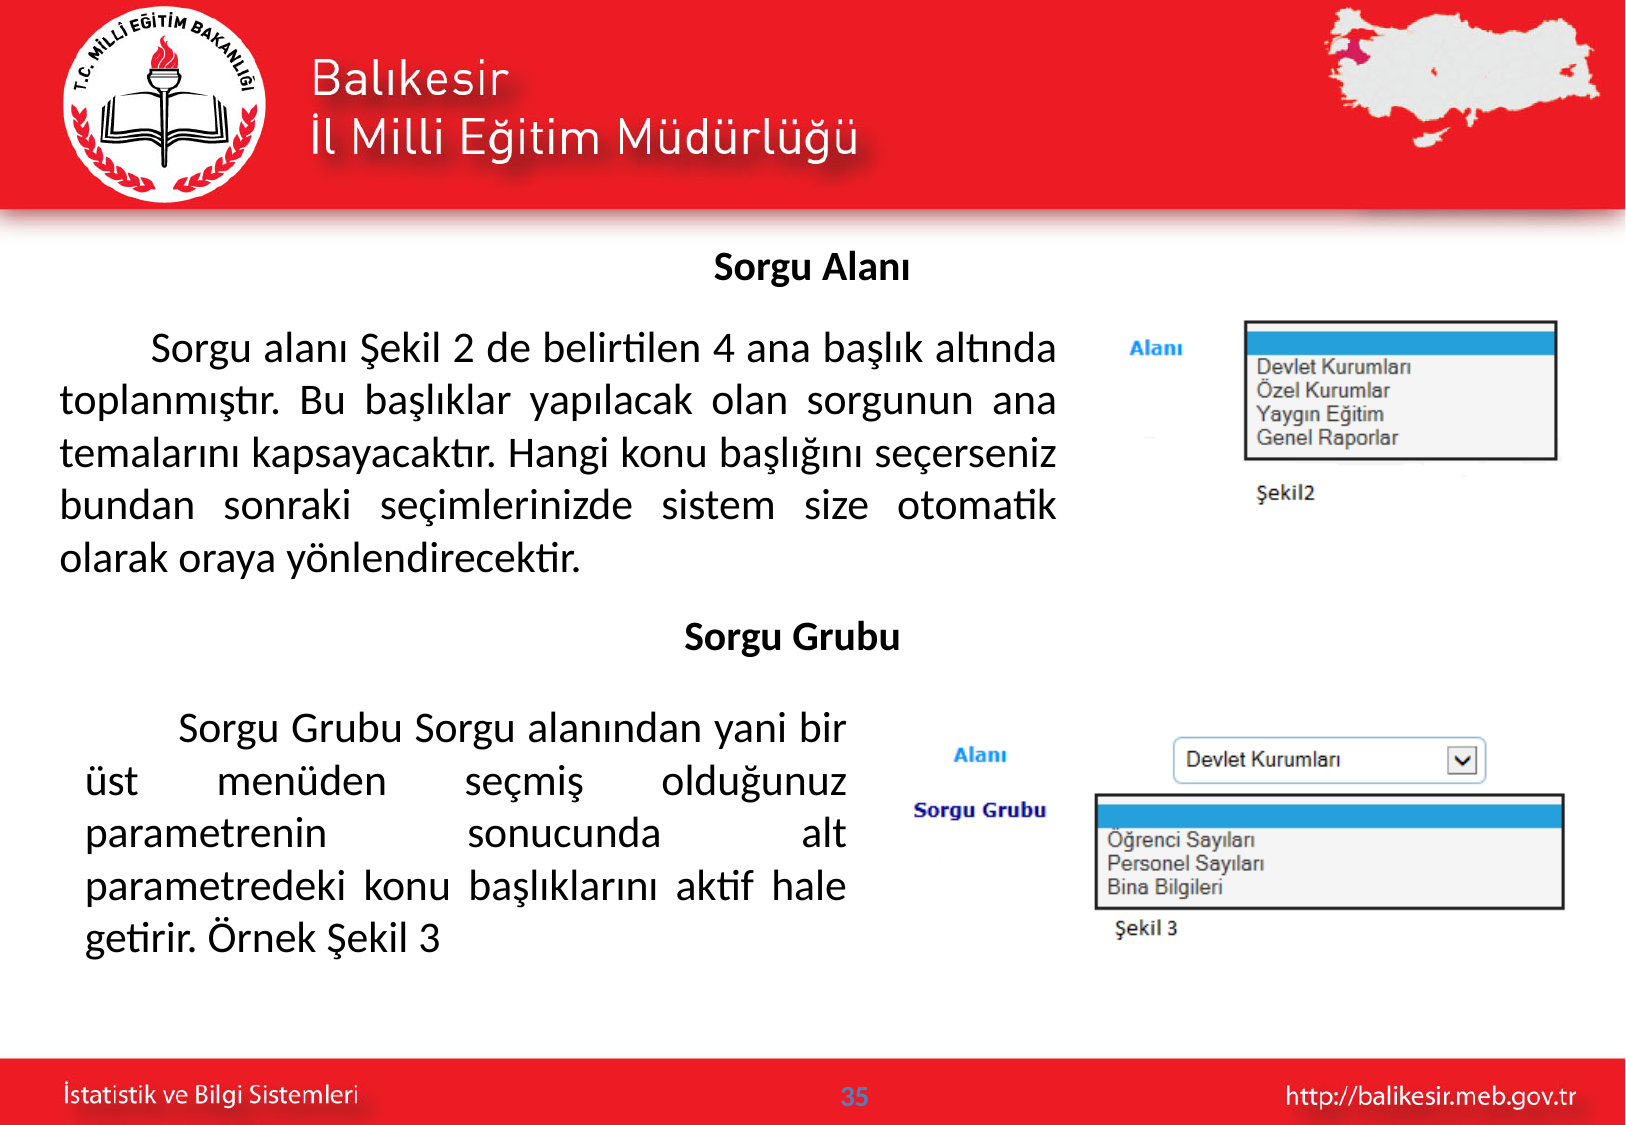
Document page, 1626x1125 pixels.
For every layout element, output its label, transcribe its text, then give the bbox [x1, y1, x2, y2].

picture [0, 0, 1626, 1125]
text_box Sorgu Grubu Sorgu alanından yani bir üst menüden seçmiş olduğunuz parametrenin sonucunda alt parametredeki konu başlıklarını aktif hale getirir. Örnek Şekil 3 [69, 691, 863, 969]
text_box Sorgu alanı Şekil 2 de belirtilen 4 ana başlık altında toplanmıştır. Bu başlıklar yapılacak olan sorgunun ana temalarını kapsayacaktır. Hangi konu başlığını seçerseniz bundan sonraki seçimlerinizde sistem size otomatik olarak oraya yönlendirecektir. [44, 311, 1073, 589]
text_box Sorgu Alanı [21, 231, 1604, 297]
text_box Sorgu Grubu [1, 600, 1585, 666]
